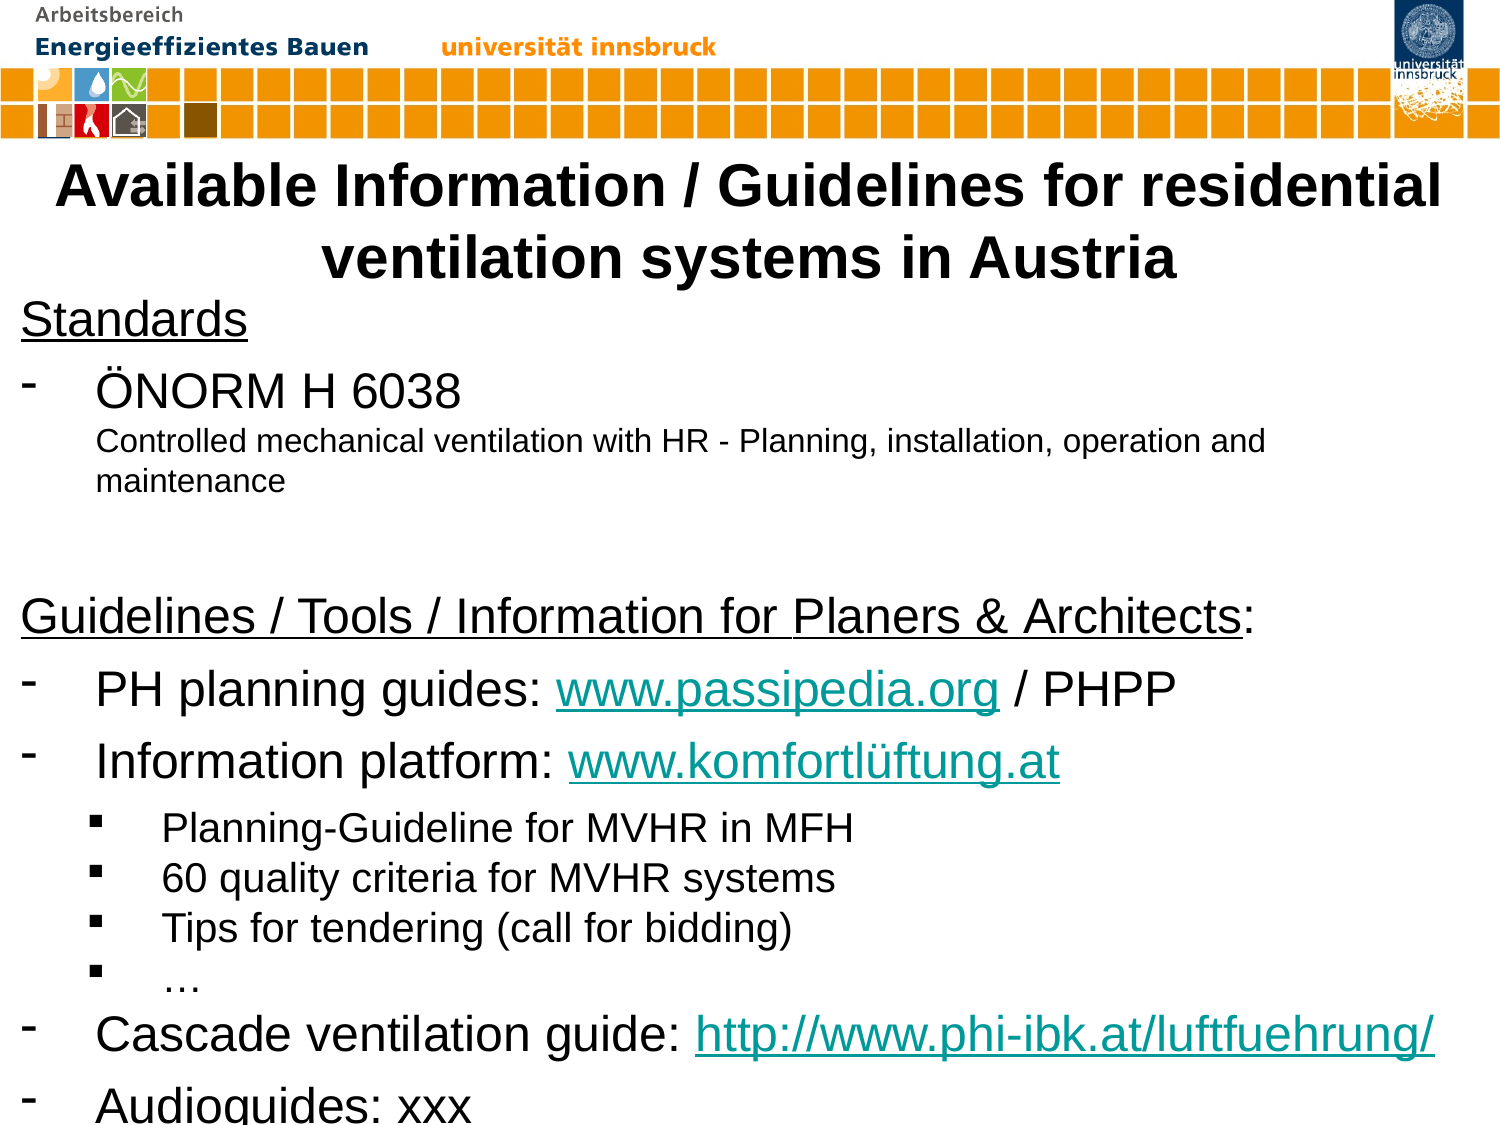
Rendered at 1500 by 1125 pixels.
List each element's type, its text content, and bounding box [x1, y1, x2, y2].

picture [0, 0, 1500, 138]
text_box Standards ÖNORM H 6038 Controlled mechanical ventilation with HR - Planning, installation, operation and maintenance Guidelines / Tools / Information for Planers & Architects: PH planning guides: www.passipedia.org / PHPP Information platform: www.komfortlüftung.at Planning-Guideline for MVHR in MFH 60 quality criteria for MVHR systems Tips for tendering (call for bidding) … Cascade ventilation guide: http://www.phi-ibk.at/luftfuehrung/ Audioguides: xxx [5, 278, 1483, 1125]
text_box Available Information / Guidelines for residential ventilation systems in Austria [0, 138, 1500, 250]
